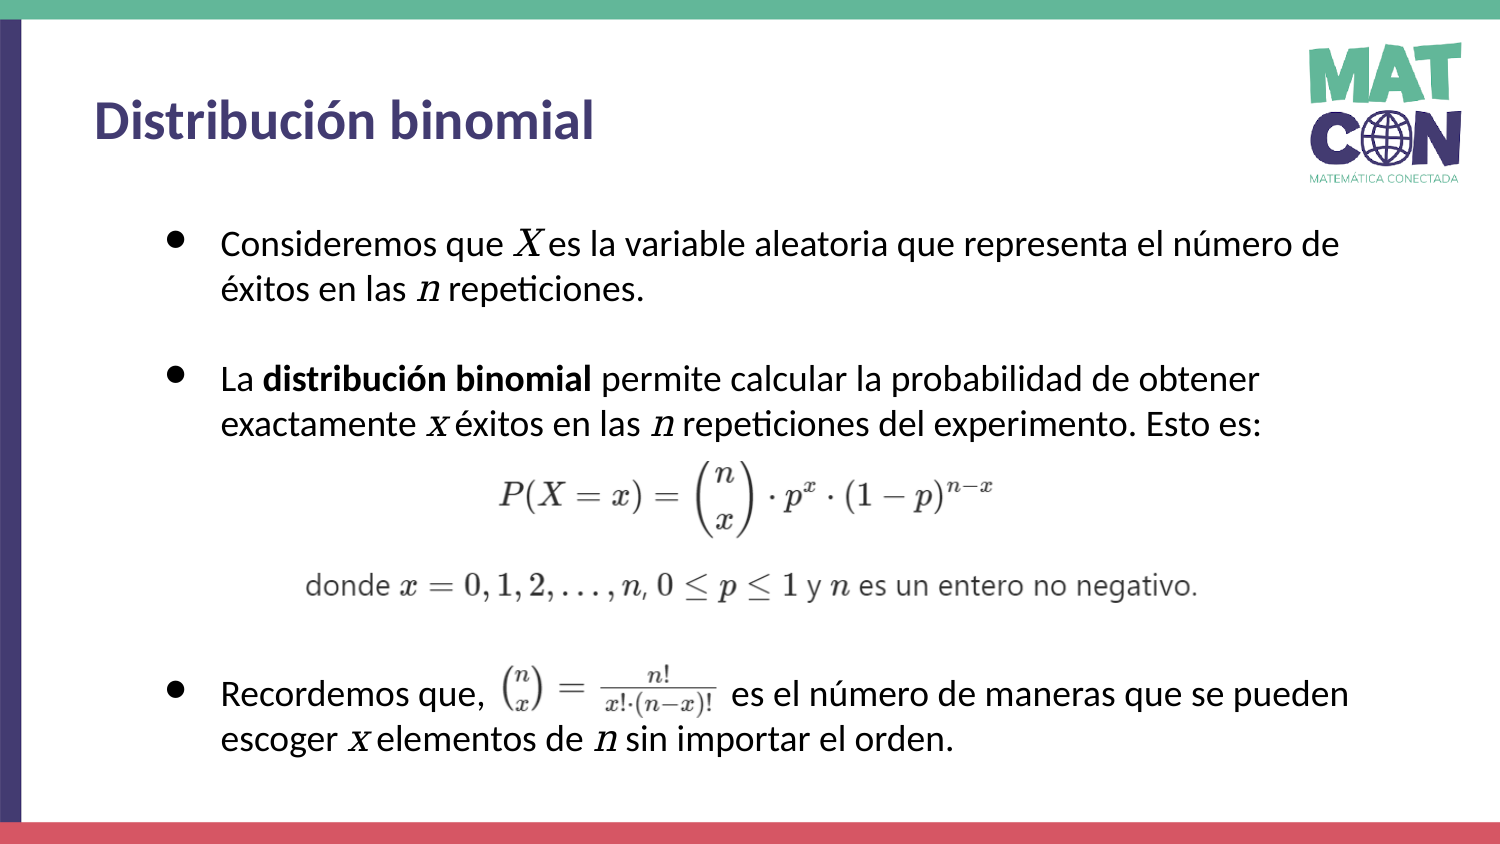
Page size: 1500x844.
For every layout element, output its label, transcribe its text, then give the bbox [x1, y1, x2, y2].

text_box Consideremos que X es la variable aleatoria que representa el número de éxitos en las n repeticiones. La distribución binomial permite calcular la probabilidad de obtener exactamente x éxitos en las n repeticiones del experimento. Esto es: Recordemos que, es el número de maneras que se pueden escoger x elementos de n sin importar el orden. [130, 203, 1369, 774]
picture [0, 0, 1500, 844]
text_box Distribución binomial [83, 77, 947, 156]
